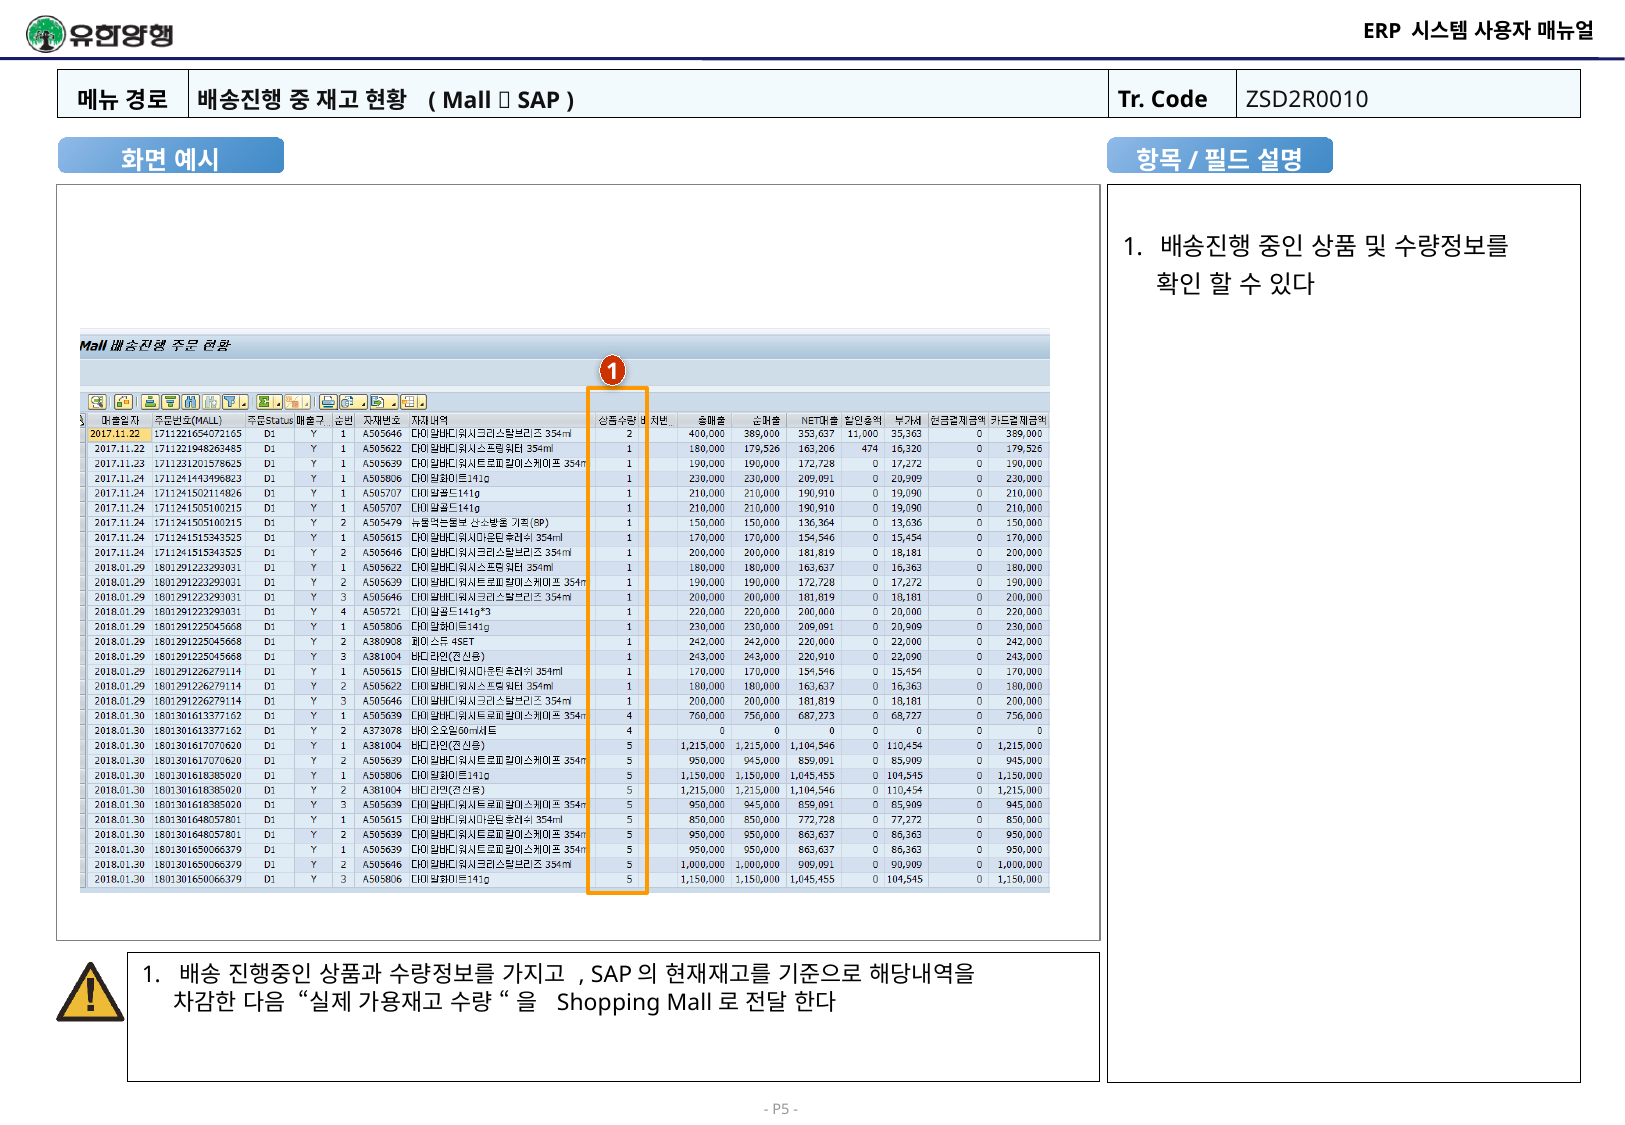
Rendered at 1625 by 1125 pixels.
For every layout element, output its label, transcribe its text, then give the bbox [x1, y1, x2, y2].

picture [55, 959, 125, 1022]
picture [79, 325, 1051, 894]
text_box [56, 184, 1100, 941]
table_header Tr. Code [1109, 70, 1236, 117]
table_header 메뉴 경로 [58, 70, 188, 117]
text_box 화면 예시 [58, 137, 284, 173]
table_header 배송진행 중 재고 현황 ( Mall  SAP ) [189, 70, 1108, 117]
table_header ZSD2R0010 [1237, 70, 1580, 117]
title ERP 시스템 사용자 매뉴얼 [905, 9, 1610, 51]
picture [20, 11, 178, 55]
text_box 항목/필드 설명 [1107, 137, 1333, 173]
text_box 배송진행 중인 상품 및 수량정보를 확인 할 수 있다 [1107, 184, 1581, 1083]
text_box 배송 진행중인 상품과 수량정보를 가지고 , SAP의 현재재고를 기준으로 해당내역을 차감한 다음 “실제 가용재고 수량 “ 을 Shopping Mall로 전달 한다 [127, 952, 1100, 1082]
